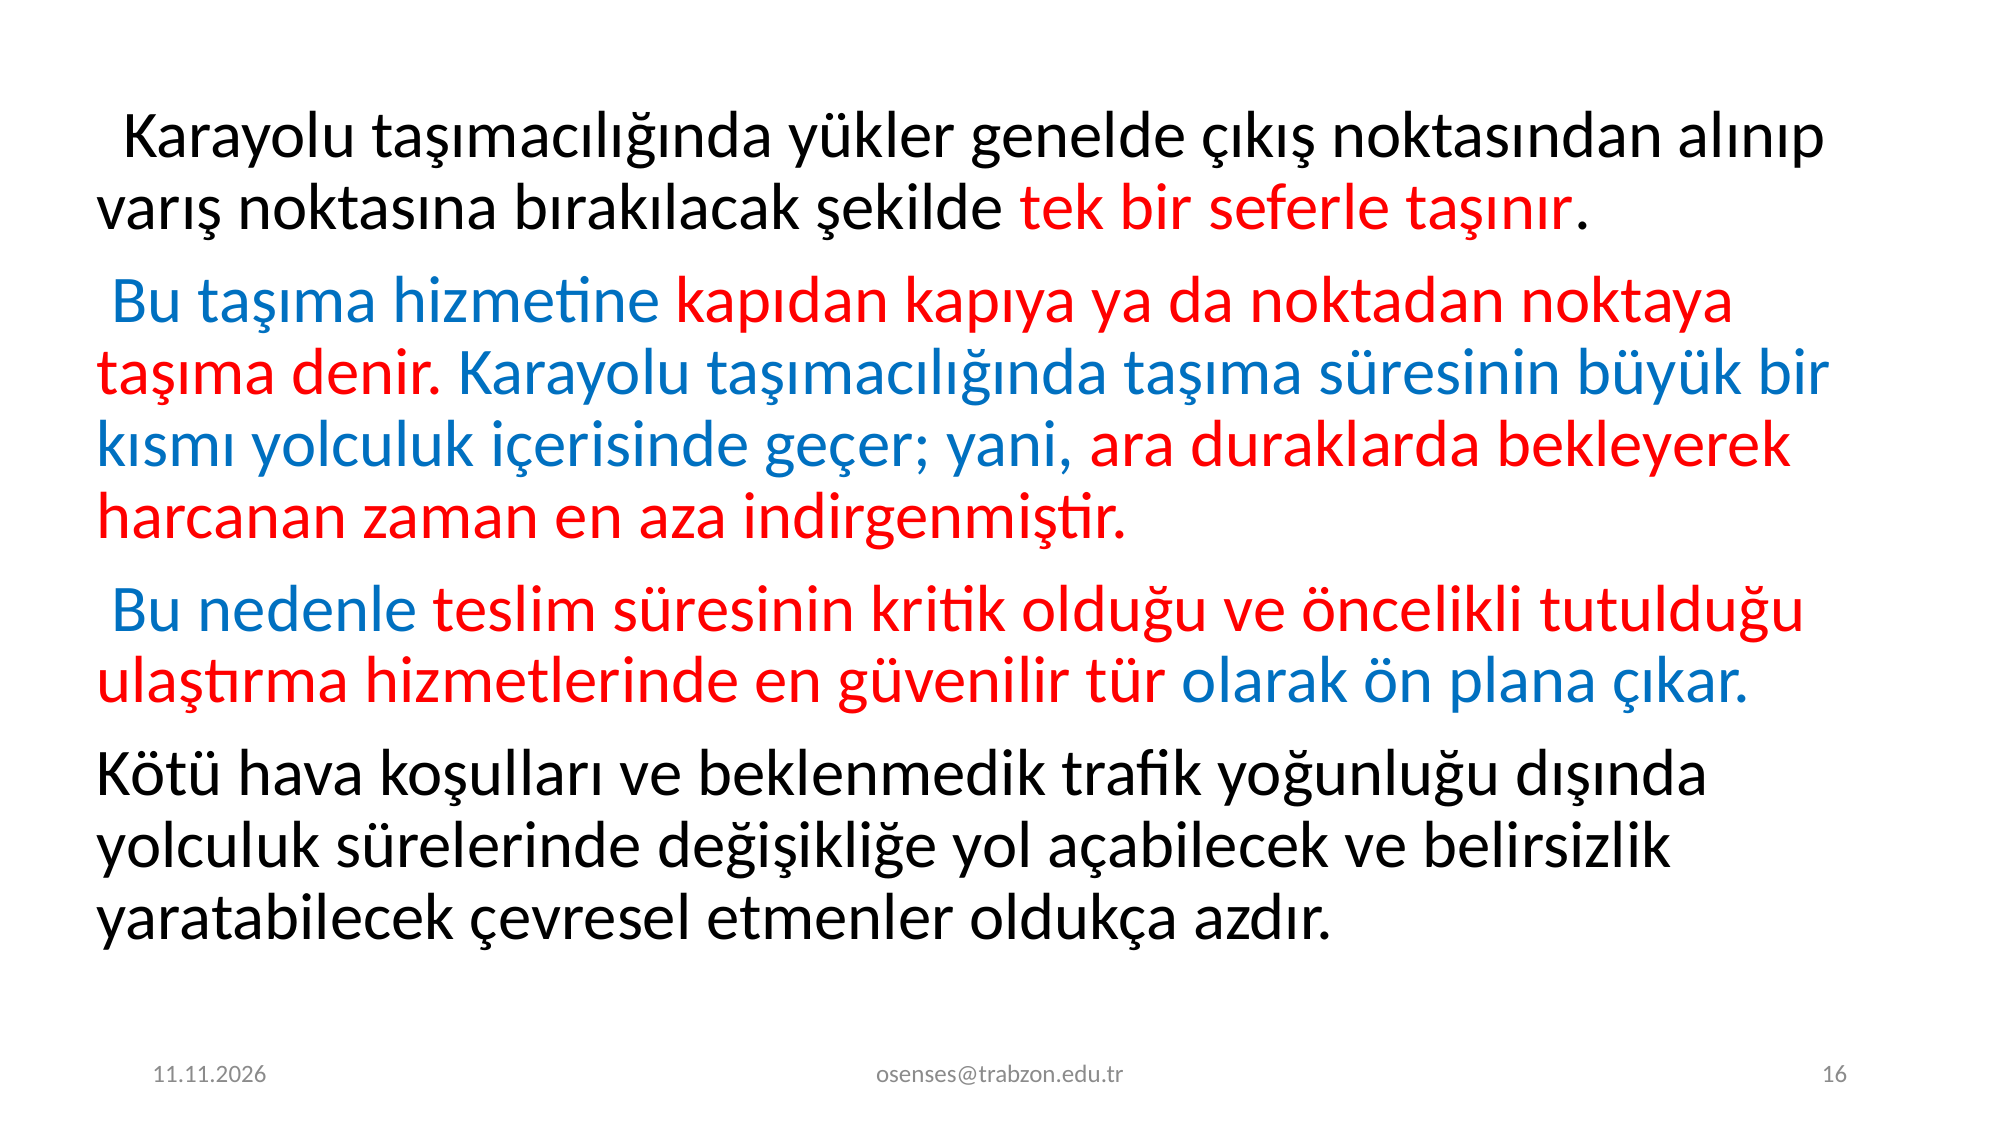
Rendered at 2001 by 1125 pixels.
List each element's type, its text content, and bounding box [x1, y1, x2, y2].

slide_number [137, 1042, 588, 1103]
slide_number 16 [1412, 1042, 1863, 1103]
list Karayolu taşımacılığında yükler genelde çıkış noktasından alınıp varış noktasına bırakılacak şekilde tek bir seferle taşınır. Bu taşıma hizmetine kapıdan kapıya ya da noktadan noktaya taşıma denir. Karayolu taşımacılığında taşıma süresinin büyük bir kısmı yolculuk içerisinde geçer; yani, ara duraklarda bekleyerek harcanan zaman en aza indirgenmiştir. Bu nedenle teslim süresinin kritik olduğu ve öncelikli tutulduğu ulaştırma hizmetlerinde en güvenilir tür olarak ön plana çıkar. Kötü hava koşulları ve beklenmedik trafik yoğunluğu dışında yolculuk sürelerinde değişikliğe yol açabilecek ve belirsizlik yaratabilecek çevresel etmenler oldukça azdır. [81, 92, 1863, 1068]
footer osenses@trabzon.edu.tr [662, 1042, 1338, 1103]
